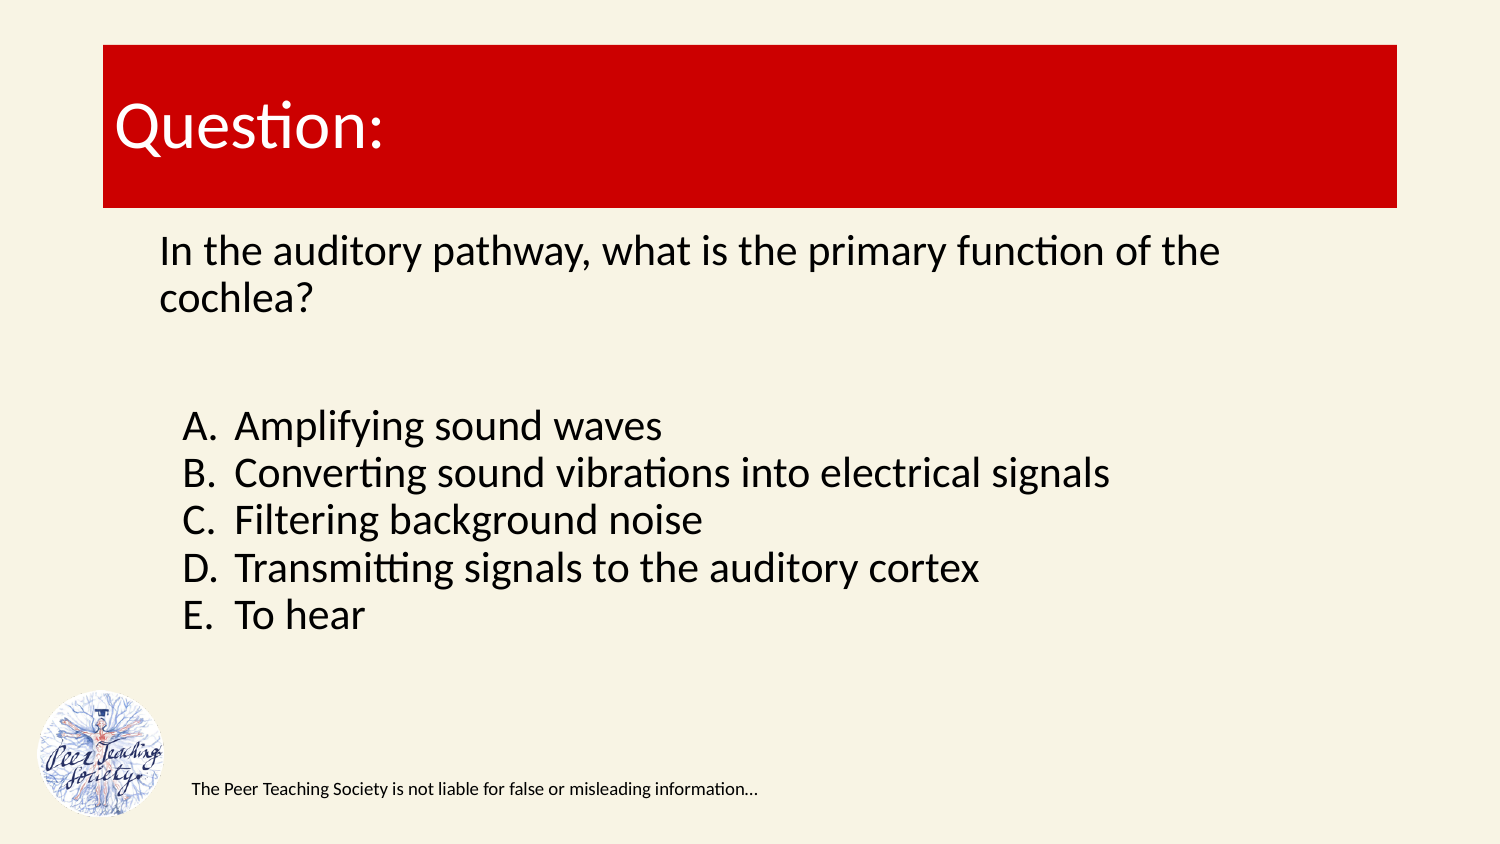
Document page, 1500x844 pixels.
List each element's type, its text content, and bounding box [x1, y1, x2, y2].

title Question: [103, 44, 1397, 208]
list In the auditory pathway, what is the primary function of the cochlea? Amplifying sound waves Converting sound vibrations into electrical signals Filtering background noise Transmitting signals to the auditory cortex To hear [148, 221, 1337, 758]
picture [37, 690, 164, 818]
text_box The Peer Teaching Society is not liable for false or misleading information… [180, 771, 804, 806]
